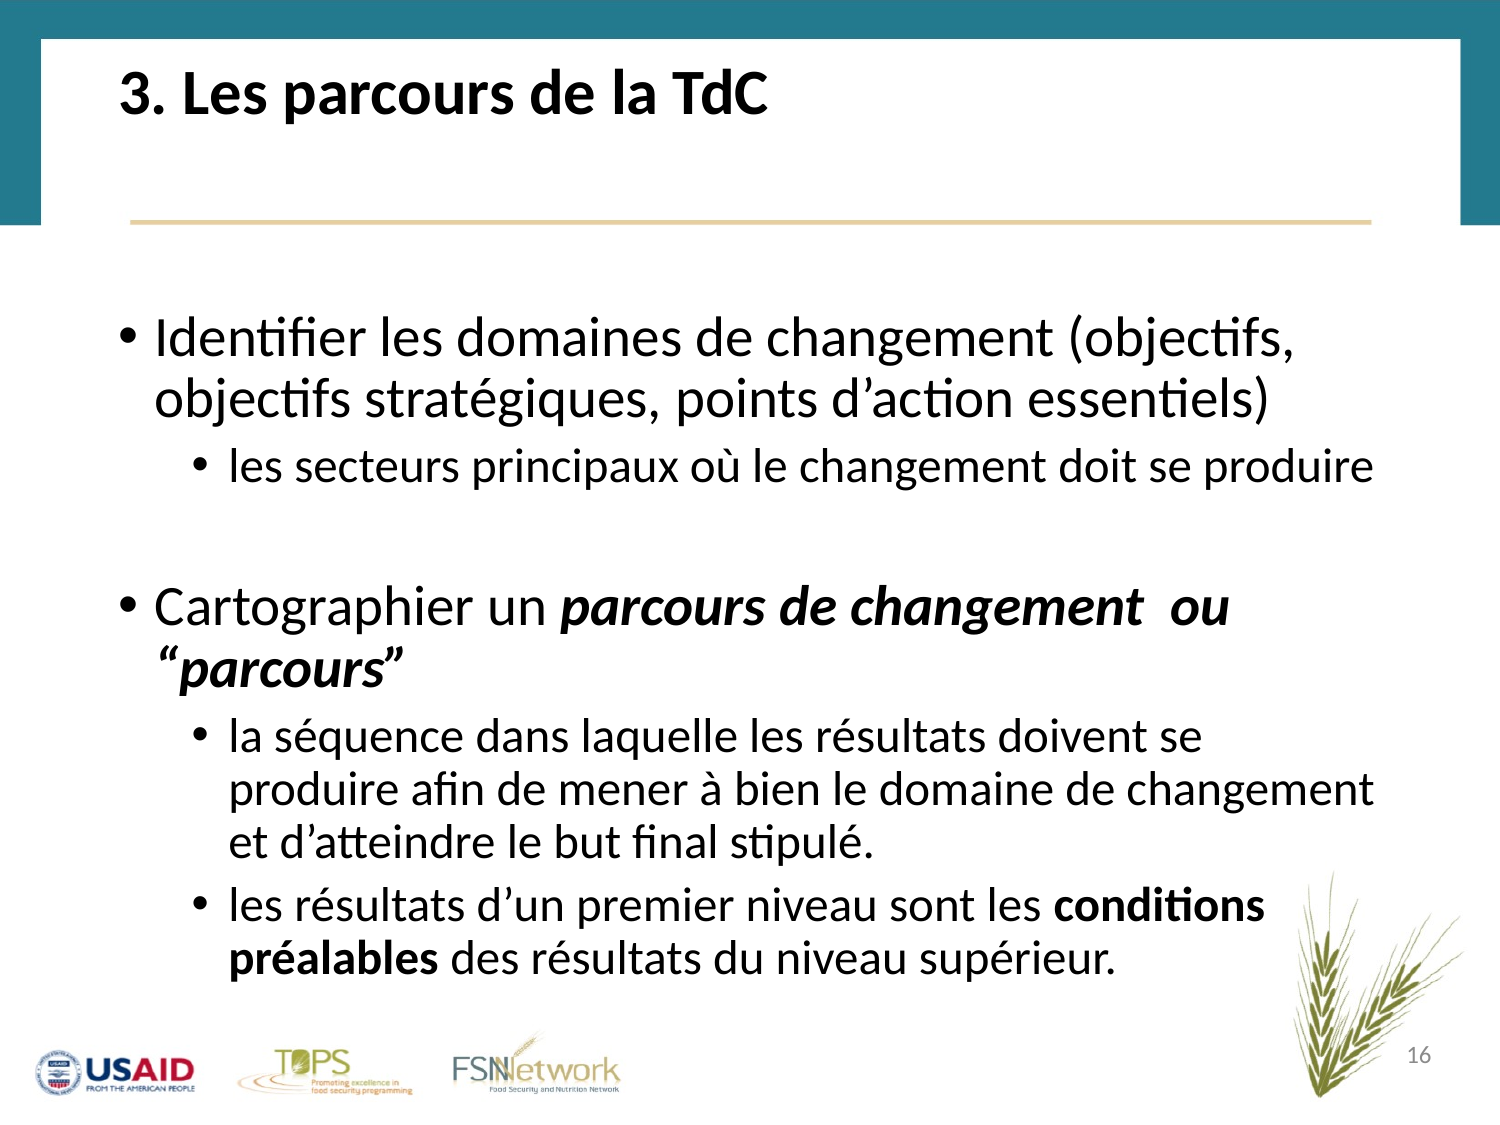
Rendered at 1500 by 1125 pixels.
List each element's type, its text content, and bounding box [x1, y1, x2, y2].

title 3. Les parcours de la TdC [103, 53, 1397, 135]
slide_number 16 [1346, 1011, 1447, 1097]
picture [0, 0, 1500, 1125]
list Identifier les domaines de changement (objectifs, objectifs stratégiques, points d’action essentiels) les secteurs principaux où le changement doit se produire Cartographier un parcours de changement ou “parcours” la séquence dans laquelle les résultats doivent se produire afin de mener à bien le domaine de changement et d’atteindre le but final stipulé. les résultats d’un premier niveau sont les conditions préalables des résultats du niveau supérieur. [103, 299, 1397, 1014]
